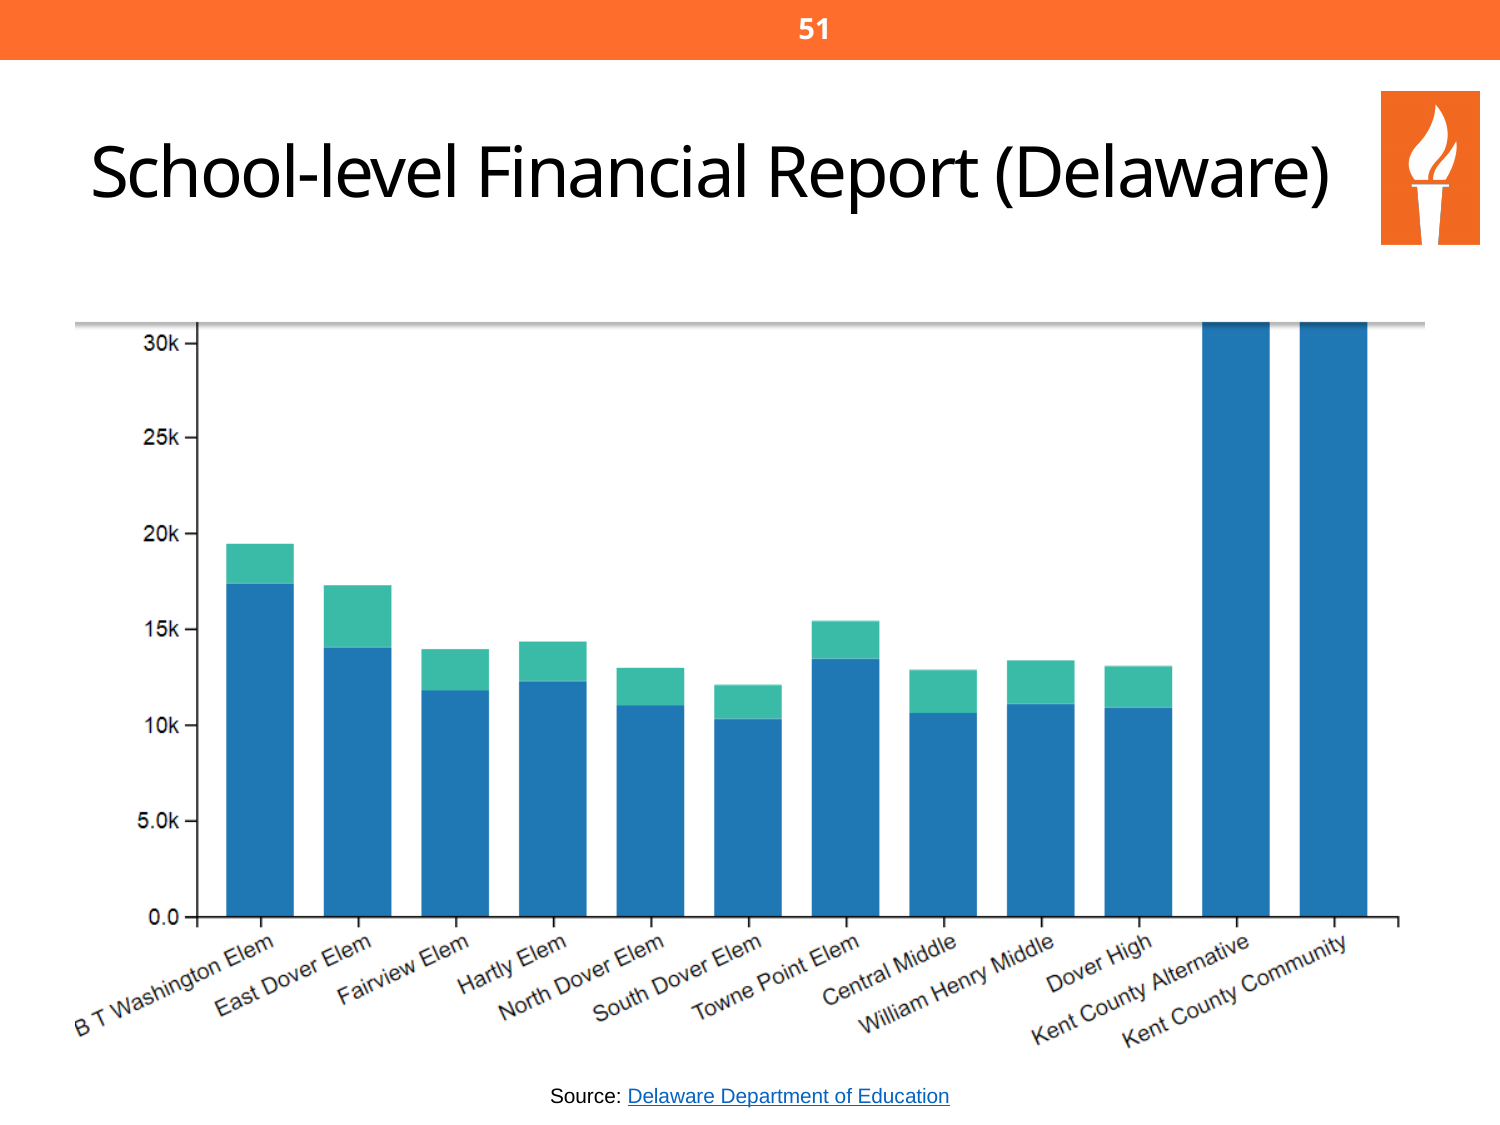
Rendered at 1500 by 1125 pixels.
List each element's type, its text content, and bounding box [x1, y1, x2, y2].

slide_number 50 [783, 0, 890, 60]
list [74, 272, 1426, 1054]
title School-level Financial Report (Delaware) [75, 87, 1366, 250]
picture [1381, 91, 1480, 245]
list Source: Delaware Department of Education [0, 1074, 1500, 1125]
